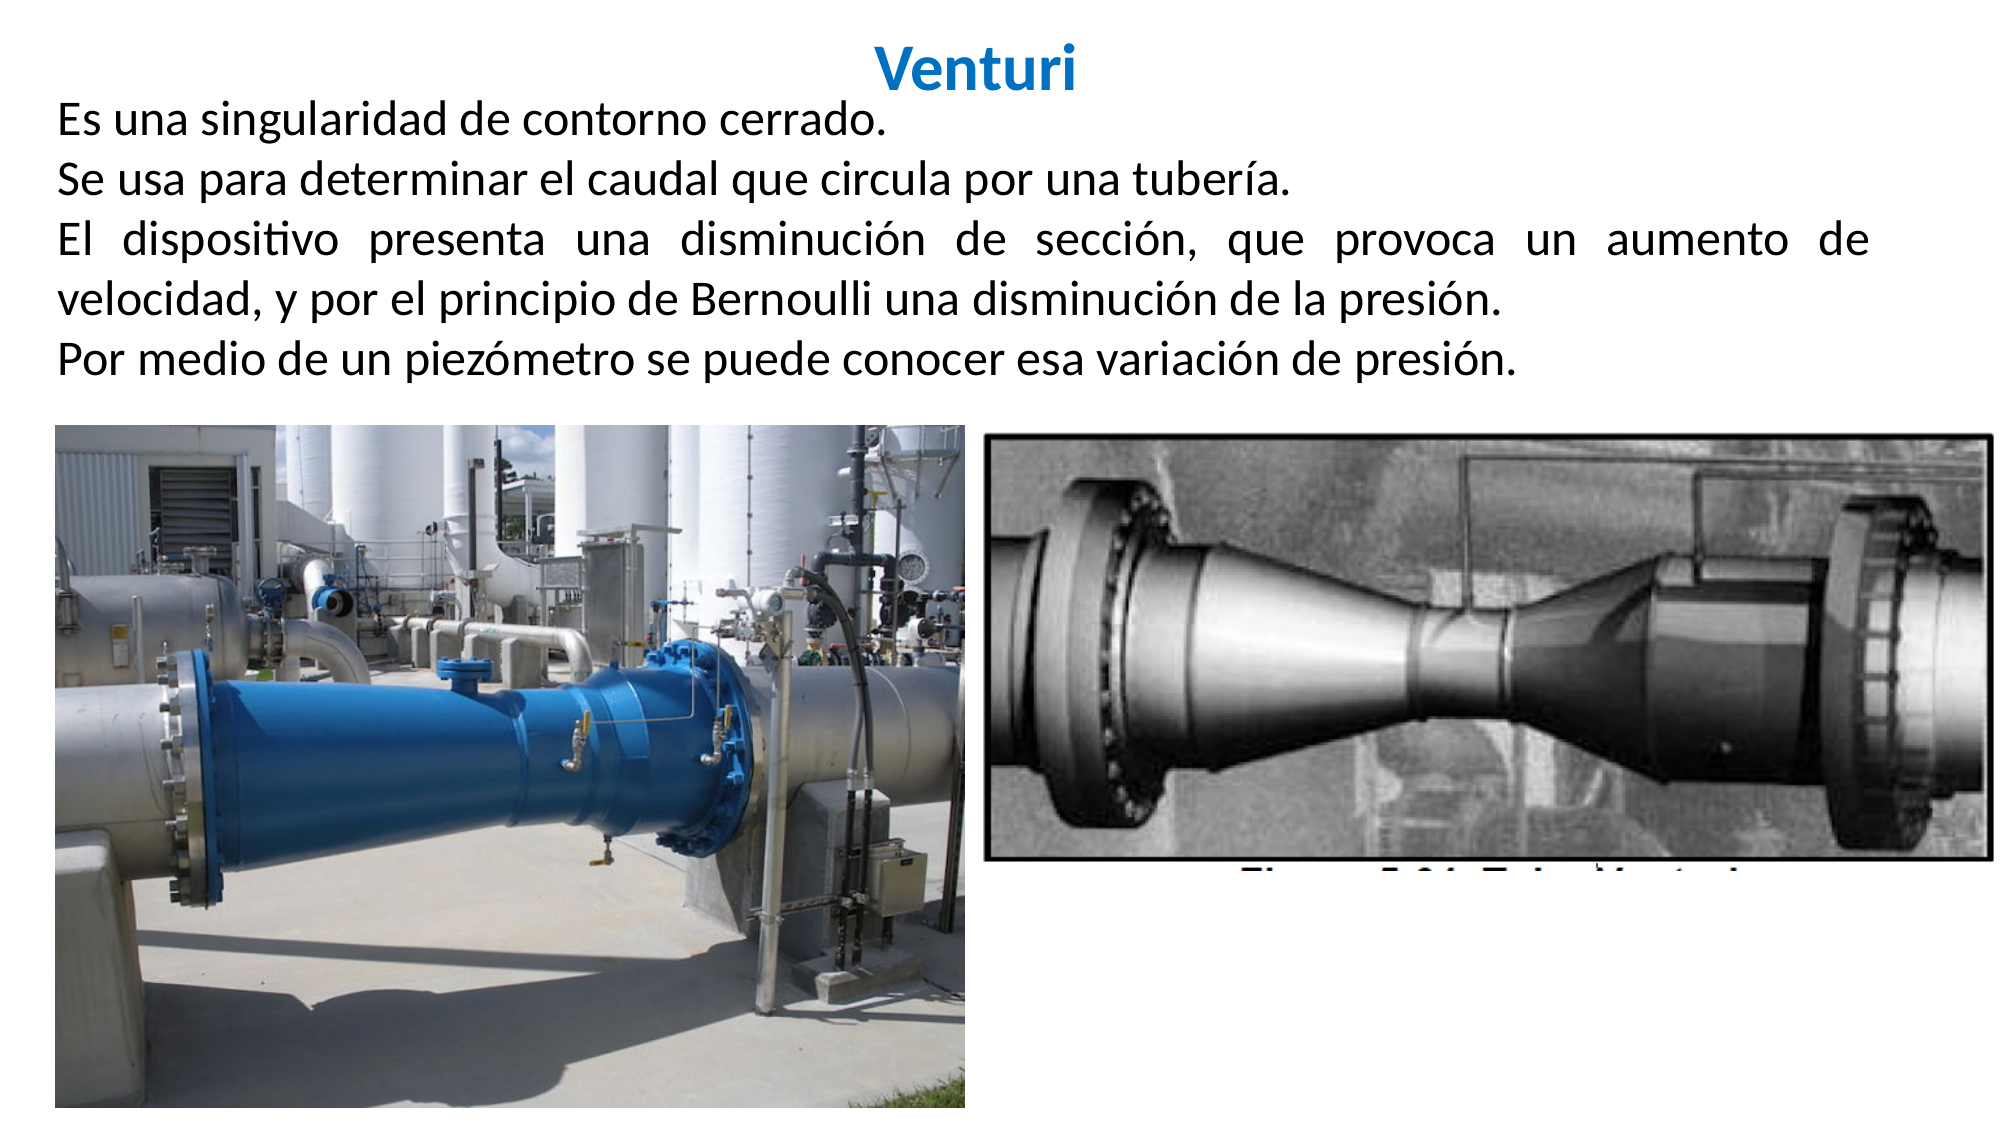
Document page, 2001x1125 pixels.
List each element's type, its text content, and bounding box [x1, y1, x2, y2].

picture [976, 424, 2000, 872]
text_box Es una singularidad de contorno cerrado. Se usa para determinar el caudal que circula por una tubería. El dispositivo presenta una disminución de sección, que provoca un aumento de velocidad, y por el principio de Bernoulli una disminución de la presión. Por medio de un piezómetro se puede conocer esa variación de presión. [43, 78, 1886, 393]
text_box Venturi [601, 16, 1352, 78]
picture [54, 425, 965, 1109]
